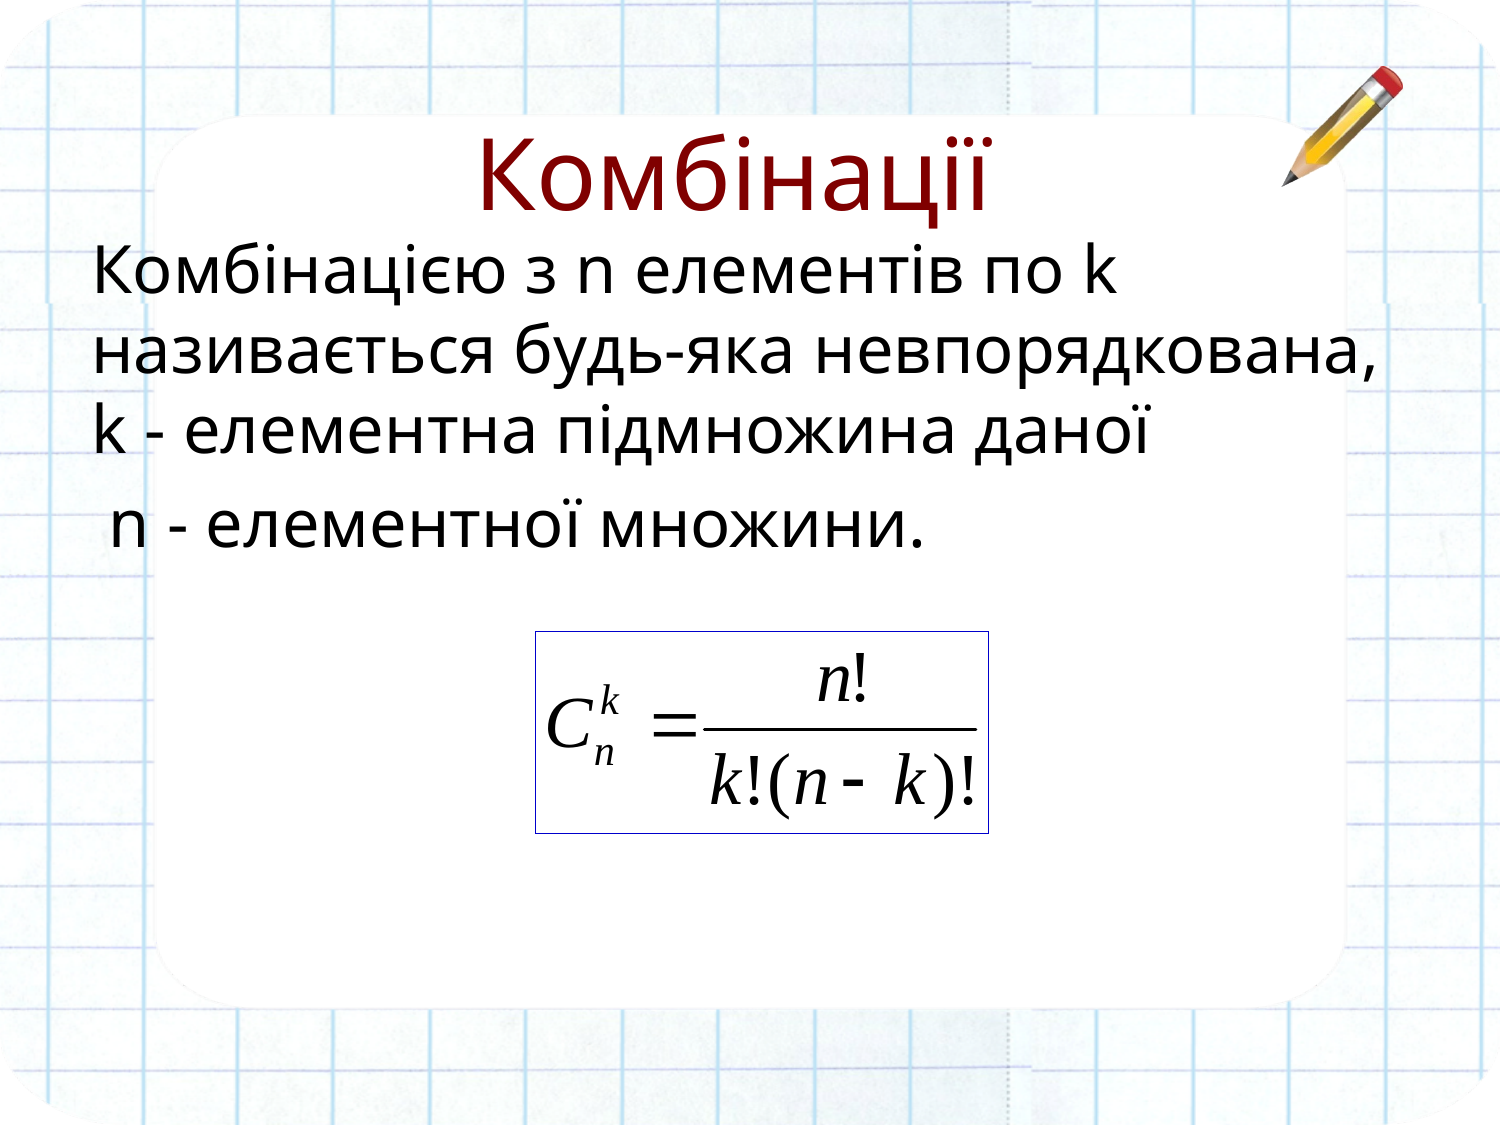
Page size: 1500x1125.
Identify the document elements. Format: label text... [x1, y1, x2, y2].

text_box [535, 630, 989, 834]
text_box Комбінації [336, 102, 1130, 219]
picture [0, 0, 1500, 1125]
text_box Комбінацією з n елементів по k називається будь-яка невпорядкована, k - елементна підмножина даної n - елементної множини. [76, 219, 1500, 579]
